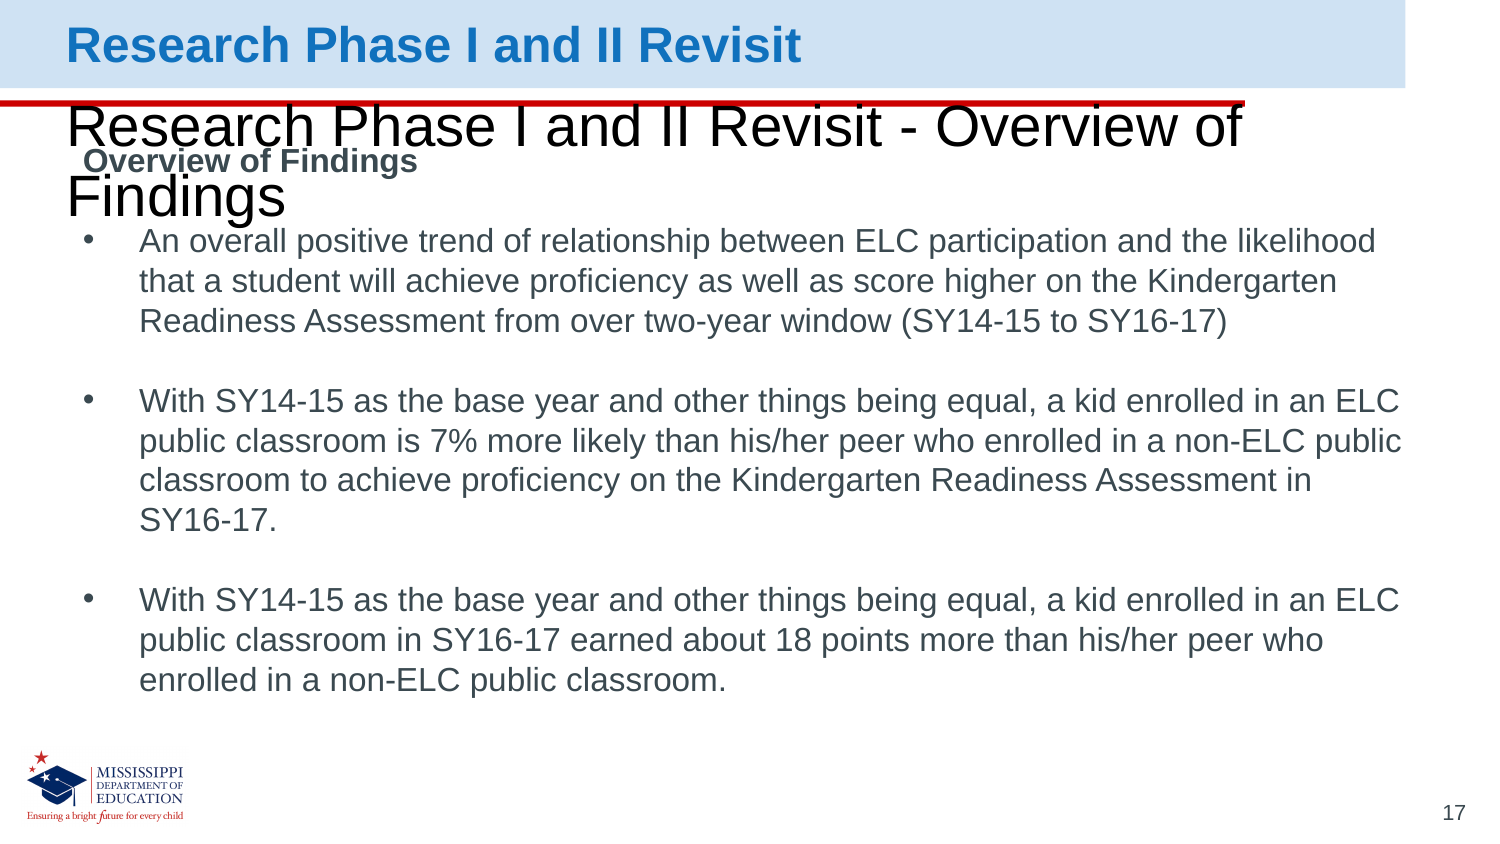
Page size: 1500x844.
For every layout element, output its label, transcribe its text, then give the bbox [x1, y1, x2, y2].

title Research Phase I and II Revisit - Overview of Findings [51, 72, 1449, 167]
picture [21, 746, 189, 827]
list Research Phase I and II Revisit [51, 5, 1406, 72]
slide_number 17 [1391, 801, 1482, 841]
list Overview of Findings An overall positive trend of relationship between ELC participation and the likelihood that a student will achieve proficiency as well as score higher on the Kindergarten Readiness Assessment from over two-year window (SY14-15 to SY16-17) With SY14-15 as the base year and other things being equal, a kid enrolled in an ELC public classroom is 7% more likely than his/her peer who enrolled in a non-ELC public classroom to achieve proficiency on the Kindergarten Readiness Assessment in SY16-17. With SY14-15 as the base year and other things being equal, a kid enrolled in an ELC public classroom in SY16-17 earned about 18 points more than his/her peer who enrolled in a non-ELC public classroom. [68, 167, 1429, 744]
